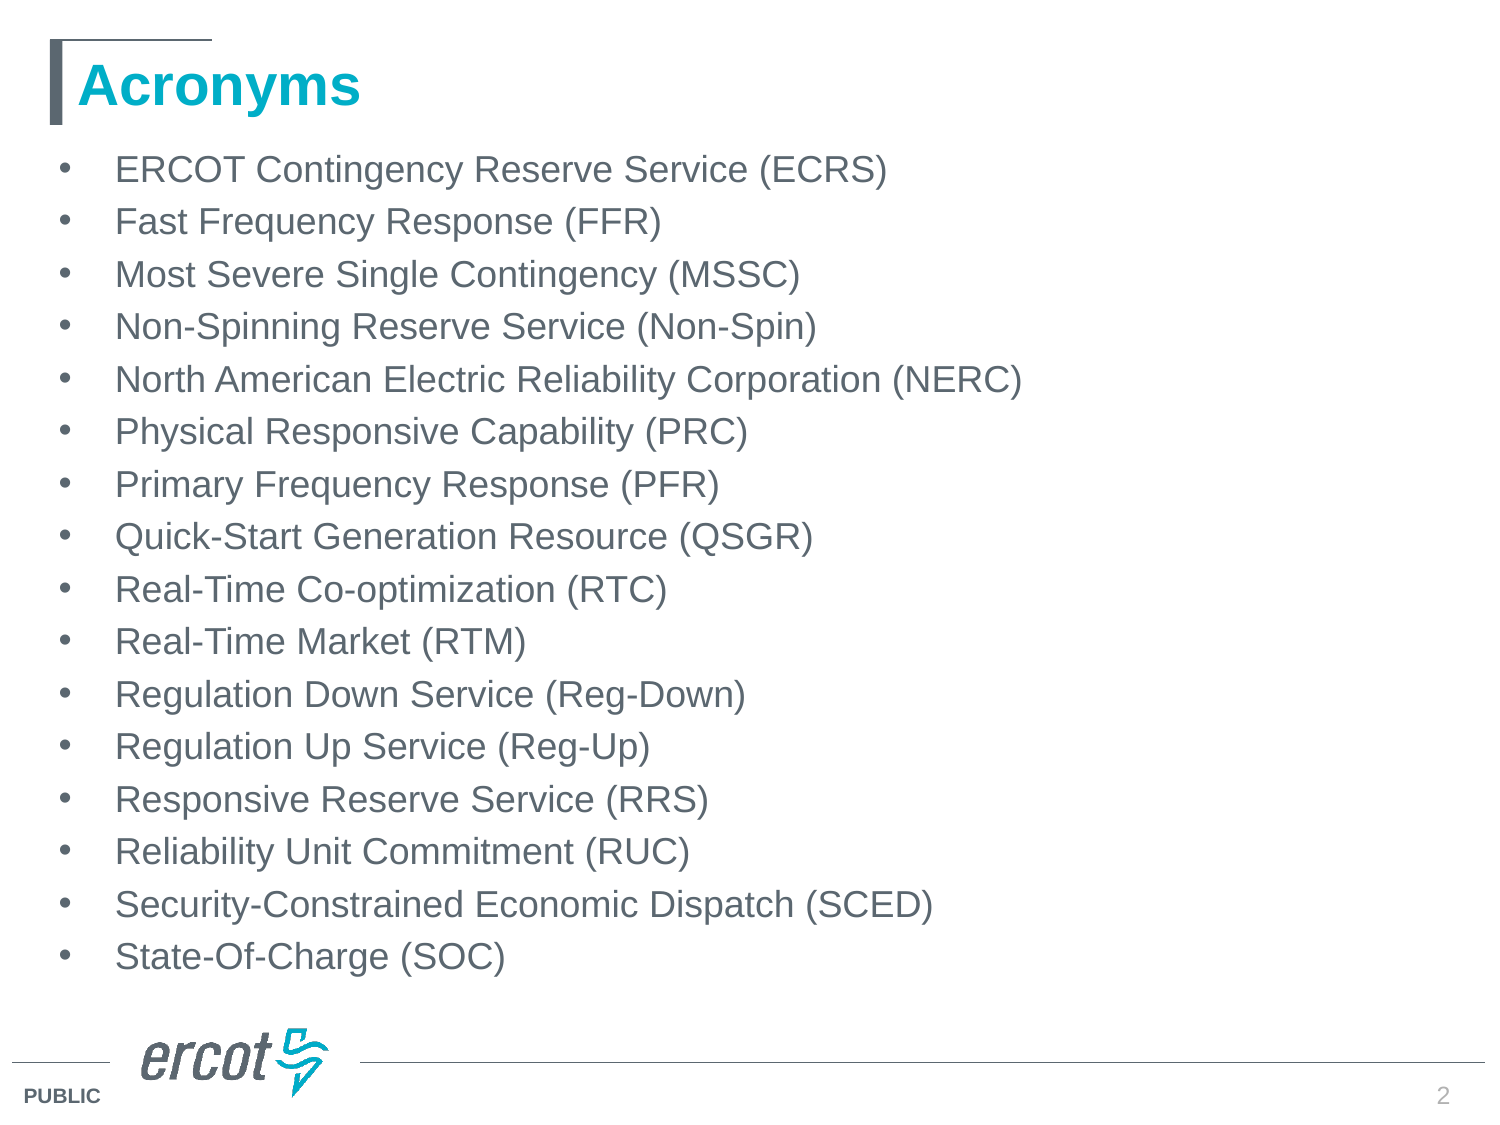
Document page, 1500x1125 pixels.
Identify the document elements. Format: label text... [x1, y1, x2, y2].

picture [137, 1024, 332, 1100]
title Acronyms [62, 39, 1450, 125]
slide_number 2 [1400, 1076, 1488, 1113]
list ERCOT Contingency Reserve Service (ECRS) Fast Frequency Response (FFR) Most Severe Single Contingency (MSSC) Non-Spinning Reserve Service (Non-Spin) North American Electric Reliability Corporation (NERC) Physical Responsive Capability (PRC) Primary Frequency Response (PFR) Quick-Start Generation Resource (QSGR) Real-Time Co-optimization (RTC) Real-Time Market (RTM) Regulation Down Service (Reg-Down) Regulation Up Service (Reg-Up) Responsive Reserve Service (RRS) Reliability Unit Commitment (RUC) Security-Constrained Economic Dispatch (SCED) State-Of-Charge (SOC) [43, 137, 1444, 967]
